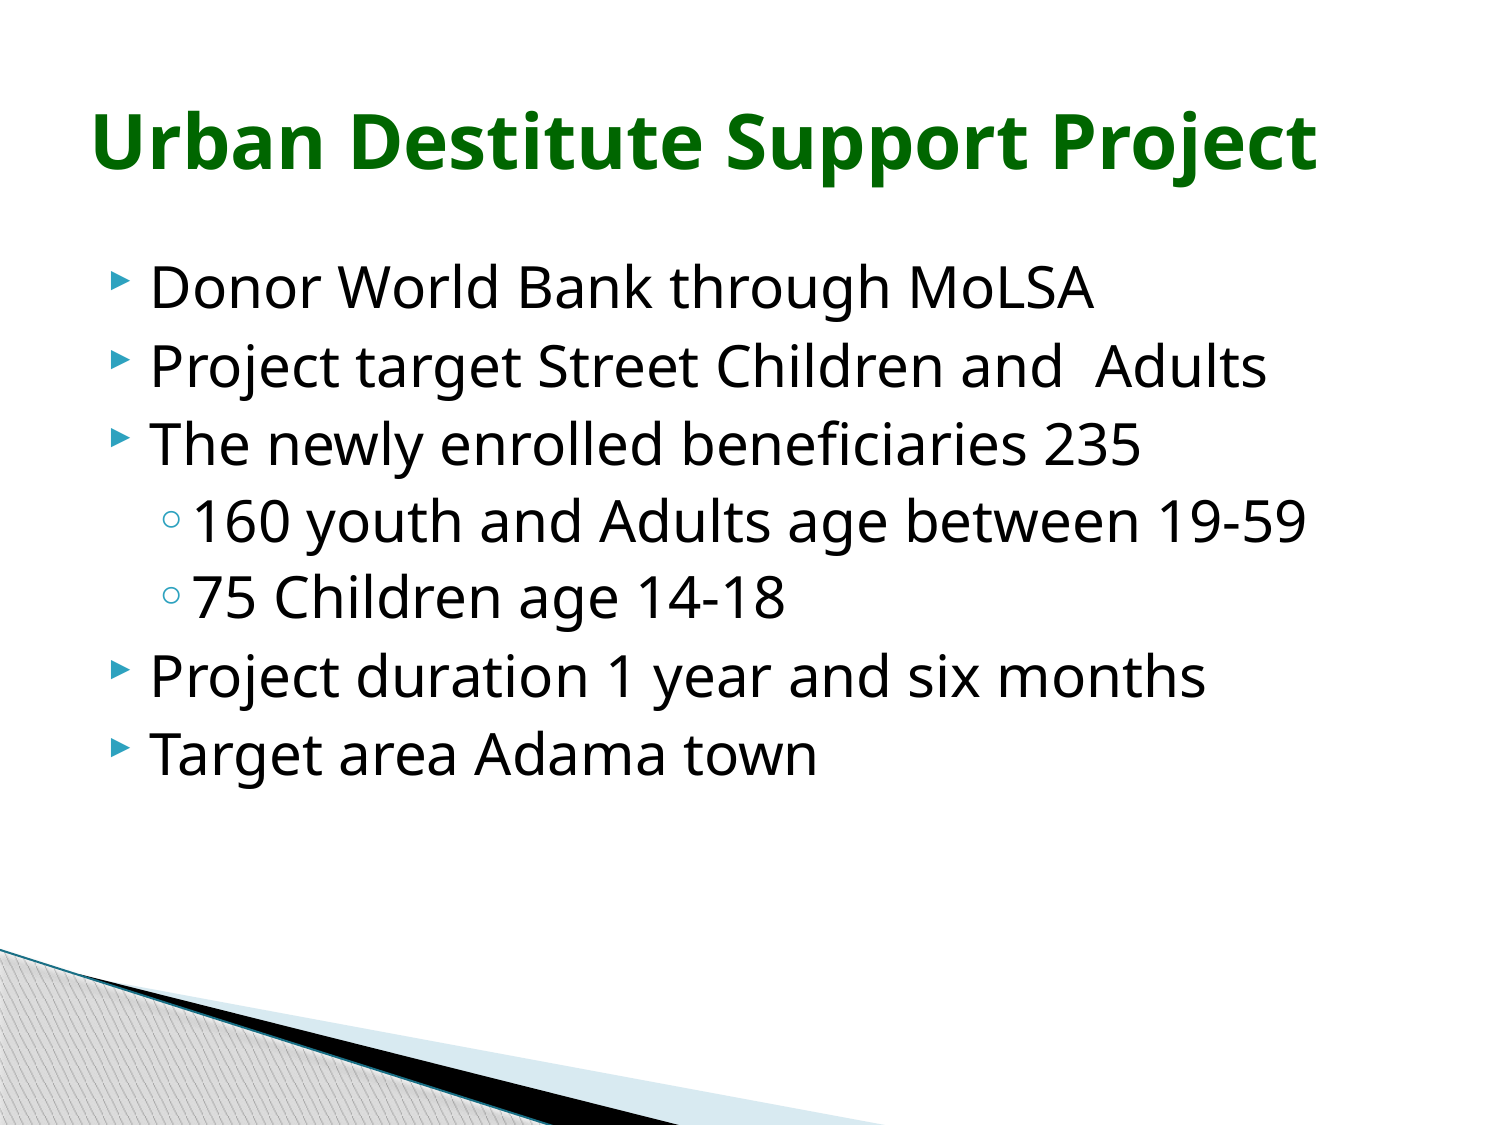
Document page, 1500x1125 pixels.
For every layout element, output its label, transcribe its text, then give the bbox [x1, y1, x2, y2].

list Donor World Bank through MoLSA Project target Street Children and Adults The newly enrolled beneficiaries 235 160 youth and Adults age between 19-59 75 Children age 14-18 Project duration 1 year and six months Target area Adama town [75, 243, 1425, 986]
title Urban Destitute Support Project [75, 45, 1425, 233]
